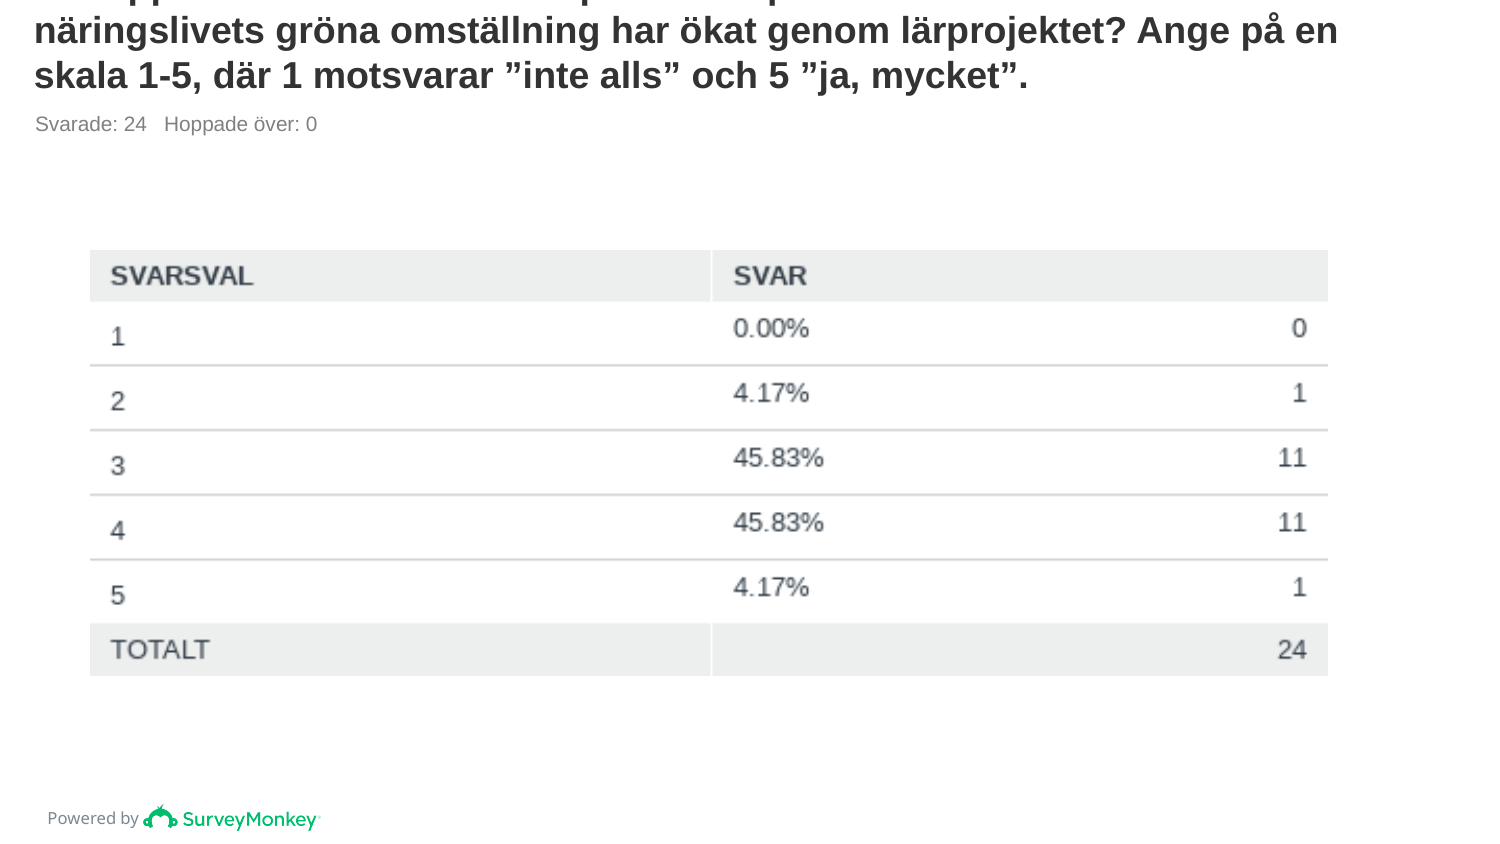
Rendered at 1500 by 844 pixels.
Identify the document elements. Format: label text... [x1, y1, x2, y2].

picture [132, 793, 332, 842]
list Svarade: 24 Hoppade över: 0 [20, 102, 1371, 143]
picture [89, 250, 1328, 676]
title F5: Upplever du att din kunskap och kompetens inom området näringslivets gröna omställning har ökat genom lärprojektet? Ange på en skala 1-5, där 1 motsvarar ”inte alls” och 5 ”ja, mycket”. [18, 13, 1369, 104]
